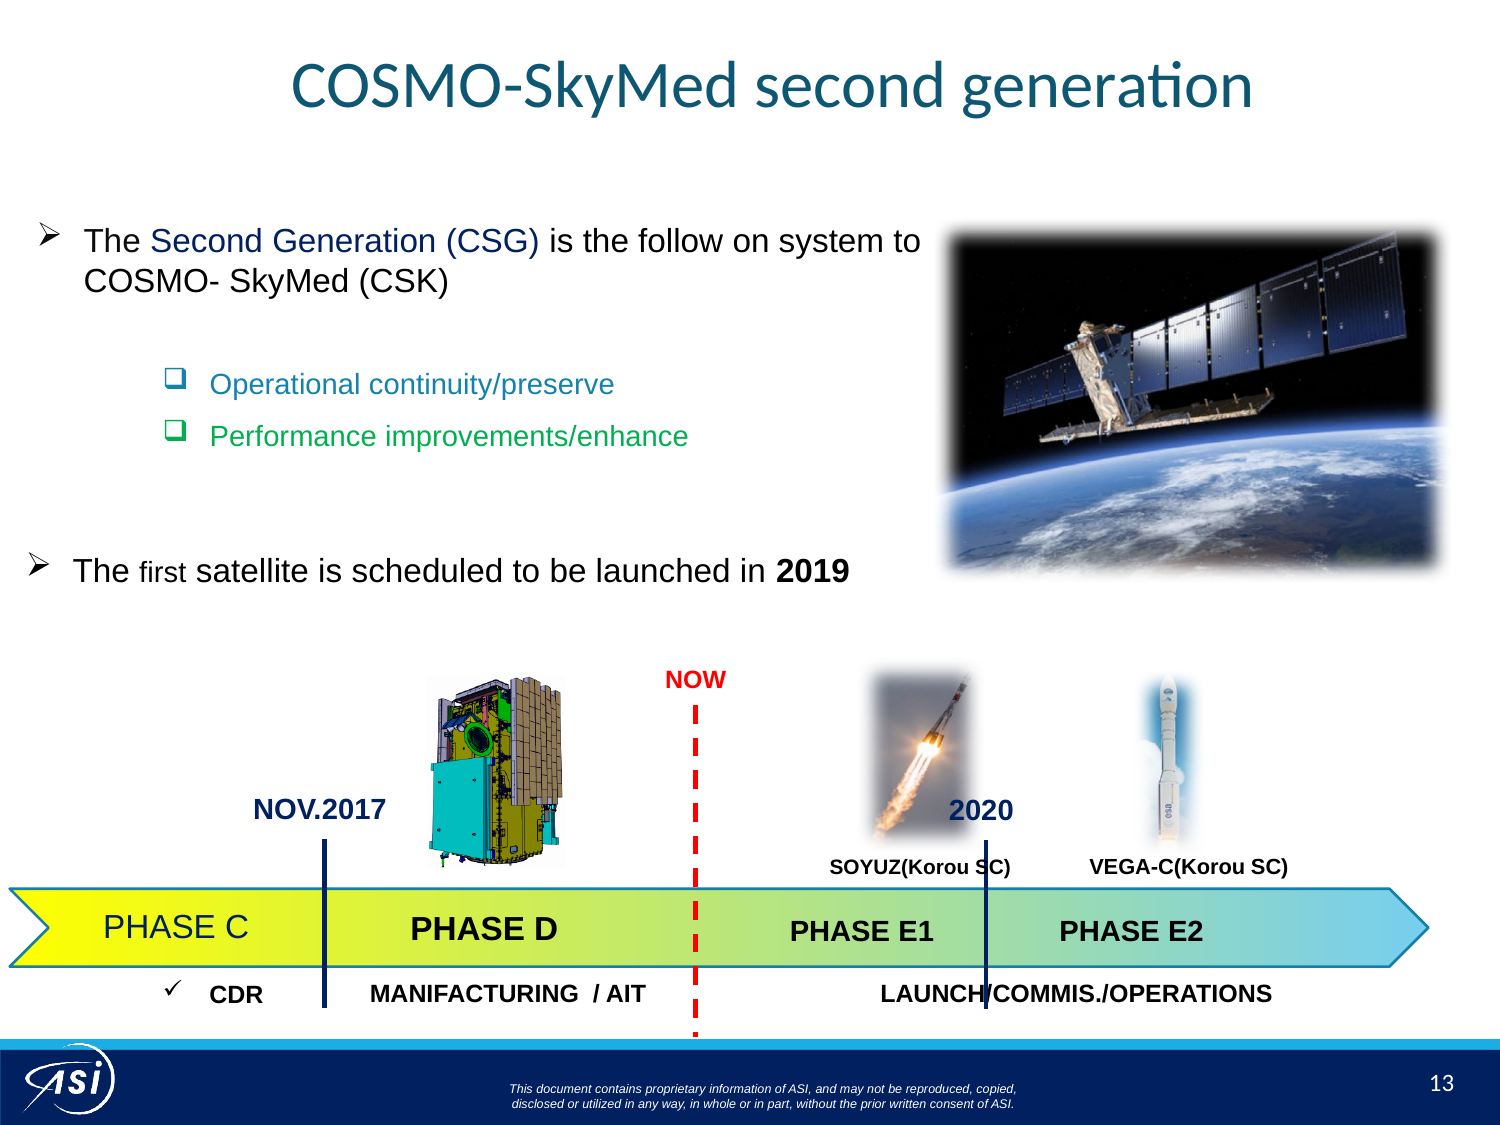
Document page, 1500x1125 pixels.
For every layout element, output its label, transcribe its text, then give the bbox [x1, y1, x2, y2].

text_box COSMO-SkyMed second generation [143, 33, 1404, 129]
text_box Operational continuity/preserve Performance improvements/enhance [147, 340, 929, 460]
text_box The first satellite is scheduled to be launched in 2019 [10, 541, 1146, 597]
picture [932, 216, 1453, 584]
text_box The Second Generation (CSG) is the follow on system to COSMO- SkyMed (CSK) [21, 211, 947, 307]
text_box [9, 655, 1429, 1038]
picture [16, 1038, 121, 1119]
